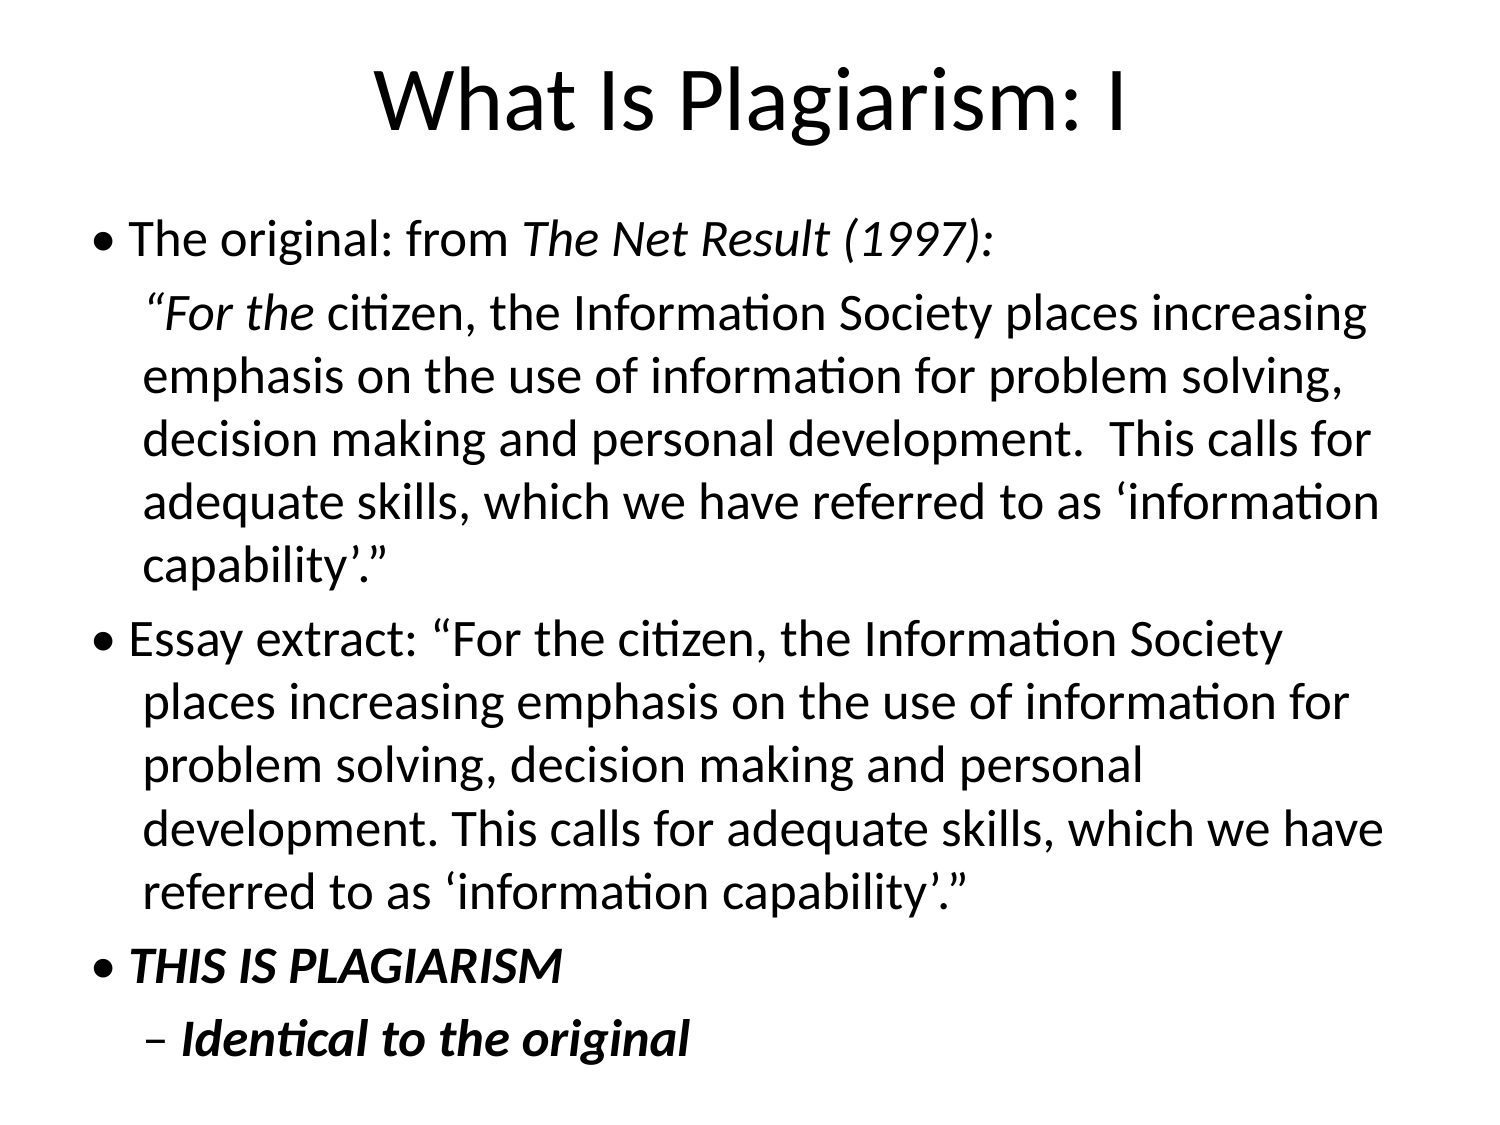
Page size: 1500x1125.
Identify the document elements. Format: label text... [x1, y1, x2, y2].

title What Is Plagiarism: I [76, 0, 1427, 188]
list • The original: from The Net Result (1997): “For the citizen, the Information Society places increasing emphasis on the use of information for problem solving, decision making and personal development. This calls for adequate skills, which we have referred to as ‘information capability’.” • Essay extract: “For the citizen, the Information Society places increasing emphasis on the use of information for problem solving, decision making and personal development. This calls for adequate skills, which we have referred to as ‘information capability’.” • THIS IS PLAGIARISM – Identical to the original [75, 196, 1425, 1083]
